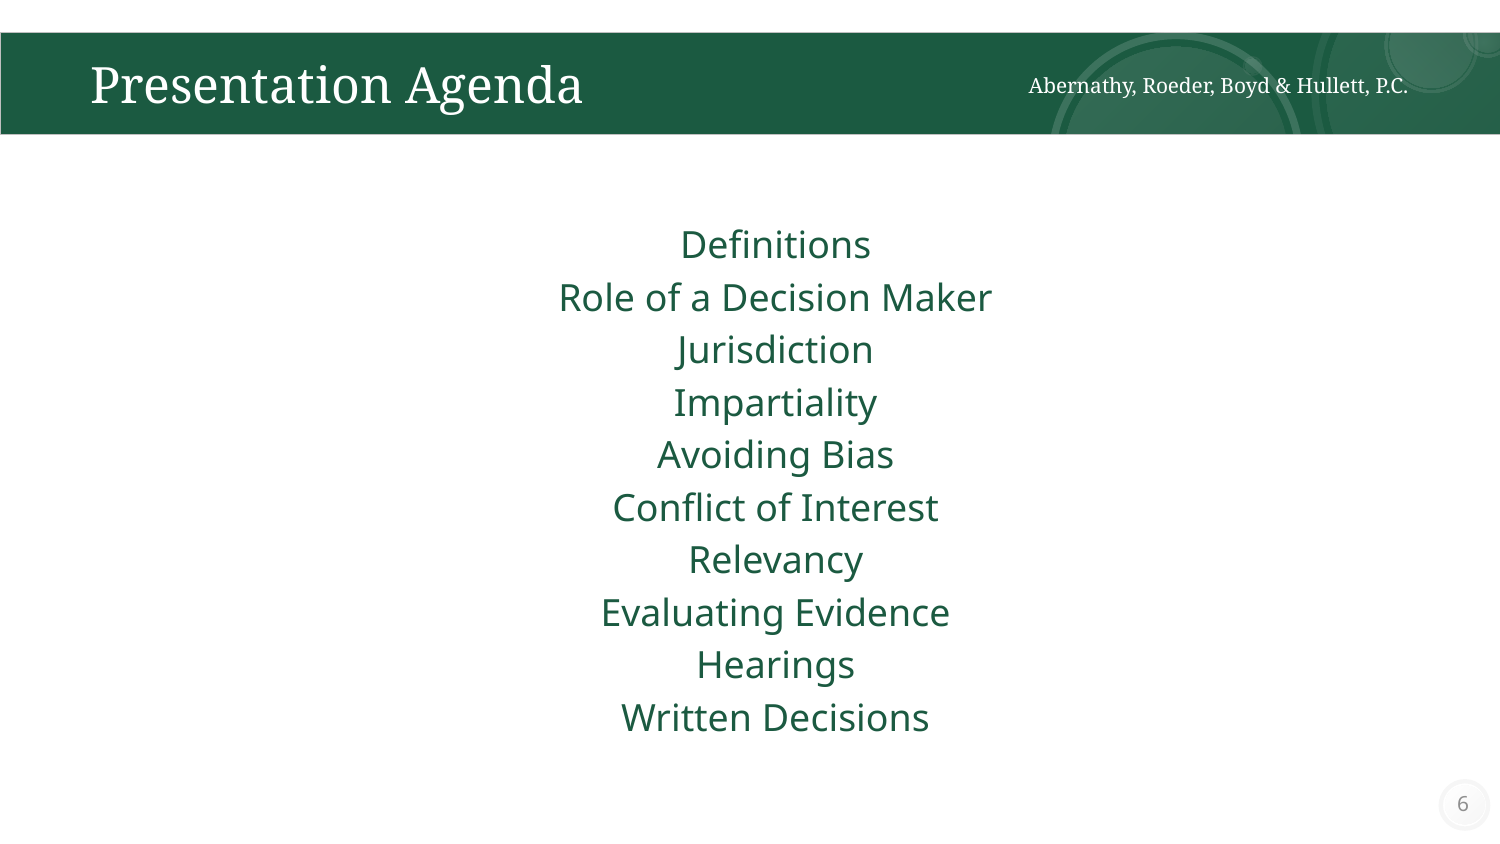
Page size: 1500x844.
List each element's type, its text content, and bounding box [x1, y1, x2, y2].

list Abernathy, Roeder, Boyd & Hullett, P.C. [903, 55, 1424, 115]
slide_number 6 [1432, 782, 1495, 827]
title Presentation Agenda [75, 33, 809, 135]
text_box [856, 276, 1500, 753]
text_box Definitions Role of a Decision Maker Jurisdiction Impartiality Avoiding Bias Conflict of Interest Relevancy Evaluating Evidence Hearings Written Decisions [5, 214, 1471, 691]
